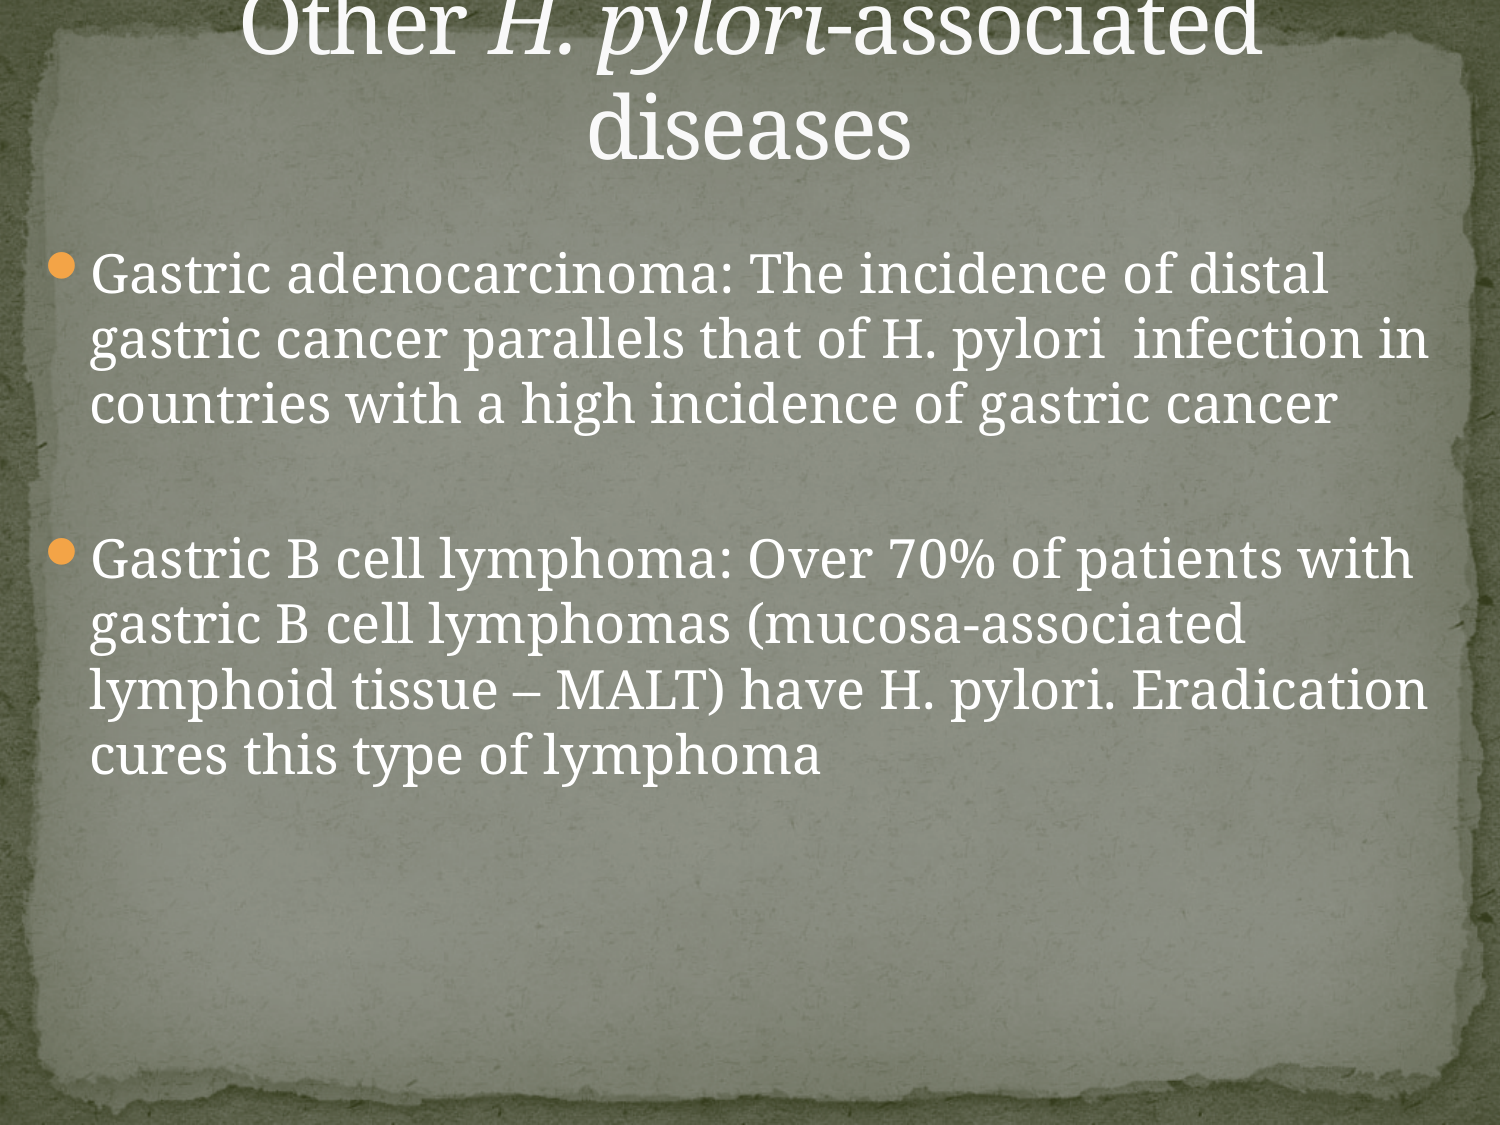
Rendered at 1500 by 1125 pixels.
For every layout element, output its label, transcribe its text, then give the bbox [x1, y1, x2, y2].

title Other H. pylori-associated diseases [74, 24, 1425, 185]
list Gastric adenocarcinoma: The incidence of distal gastric cancer parallels that of H. pylori infection in countries with a high incidence of gastric cancer Gastric B cell lymphoma: Over 70% of patients with gastric B cell lymphomas (mucosa-associated lymphoid tissue – MALT) have H. pylori. Eradication cures this type of lymphoma [29, 231, 1459, 1012]
